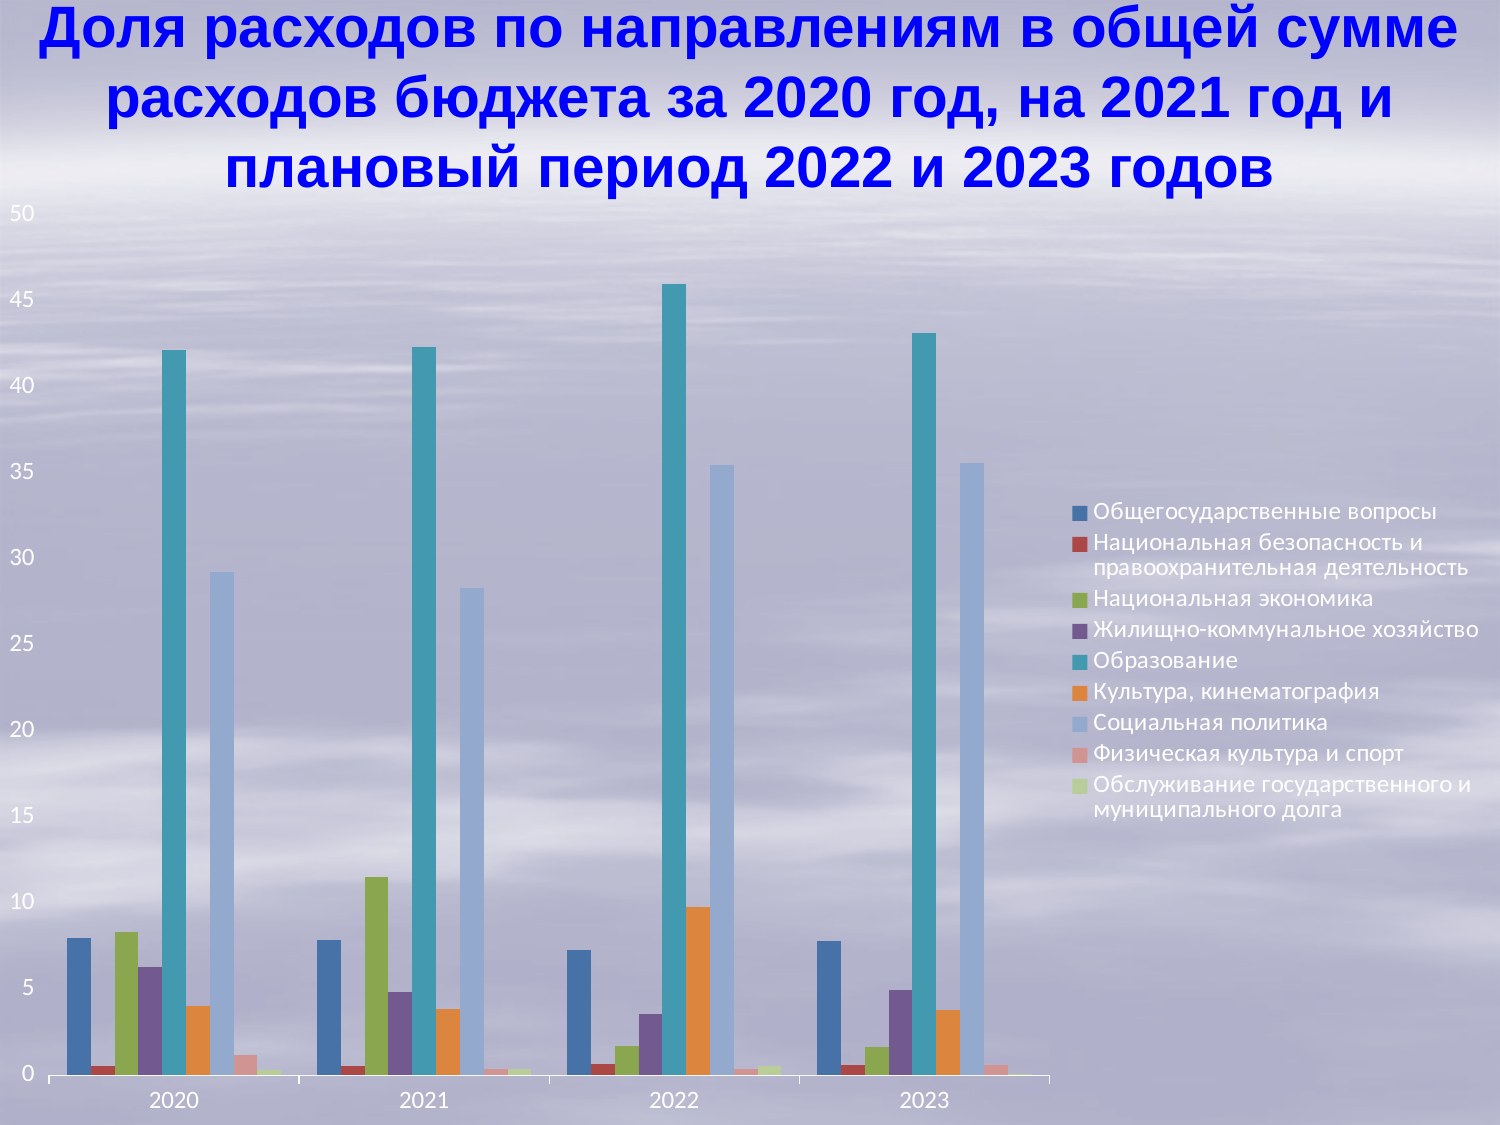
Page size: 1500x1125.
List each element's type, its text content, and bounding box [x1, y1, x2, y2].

chart [0, 199, 1500, 1125]
title Доля расходов по направлениям в общей сумме расходов бюджета за 2020 год, на 2021 год и плановый период 2022 и 2023 годов [0, 0, 1500, 188]
